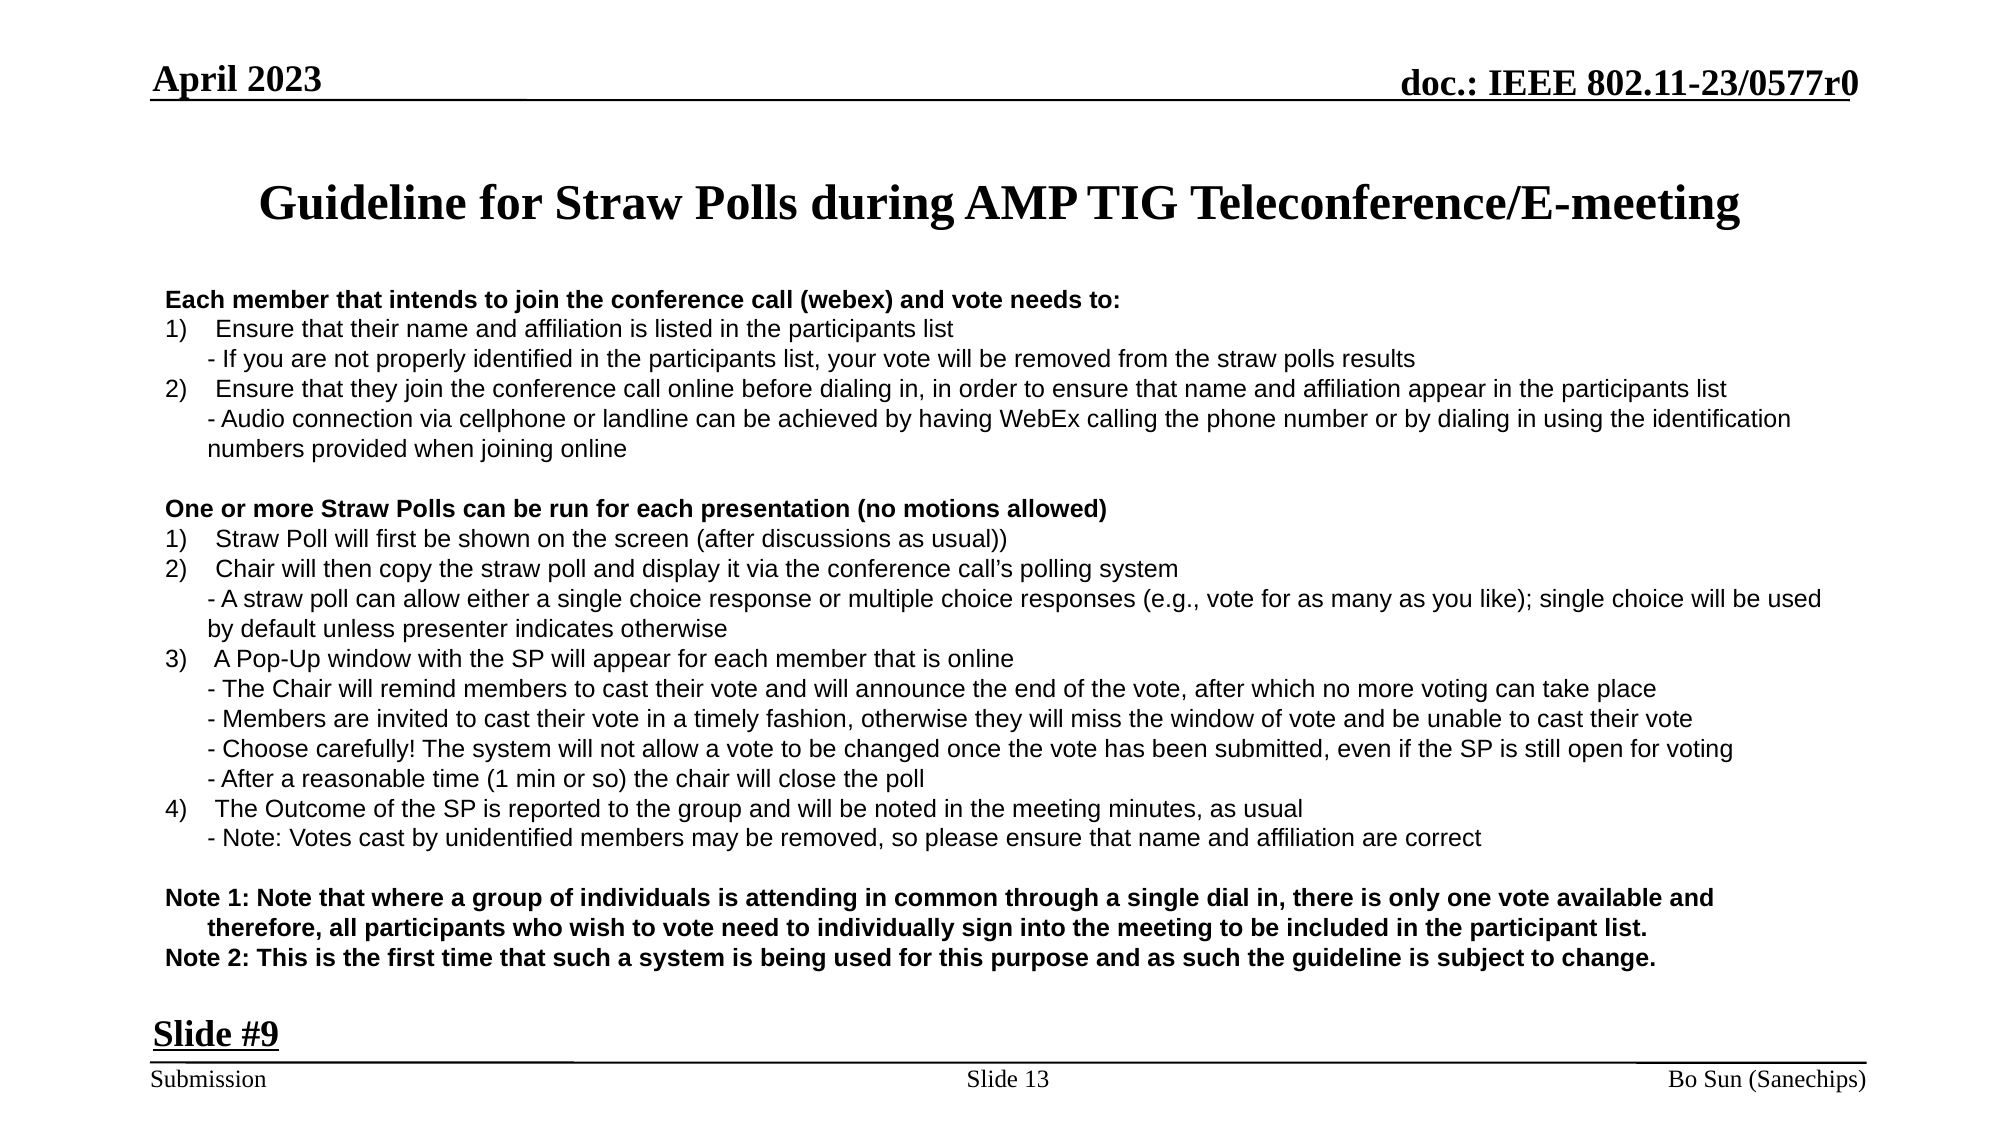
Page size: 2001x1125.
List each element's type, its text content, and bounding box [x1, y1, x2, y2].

text_box Slide #9 [138, 1001, 295, 1062]
list Each member that intends to join the conference call (webex) and vote needs to: 1) Ensure that their name and affiliation is listed in the participants list - If you are not properly identified in the participants list, your vote will be removed from the straw polls results 2) Ensure that they join the conference call online before dialing in, in order to ensure that name and affiliation appear in the participants list - Audio connection via cellphone or landline can be achieved by having WebEx calling the phone number or by dialing in using the identification numbers provided when joining online One or more Straw Polls can be run for each presentation (no motions allowed) 1) Straw Poll will first be shown on the screen (after discussions as usual)) 2) Chair will then copy the straw poll and display it via the conference call’s polling system - A straw poll can allow either a single choice response or multiple choice responses (e.g., vote for as many as you like); single choice will be used by default unless presenter indicates otherwise 3) A Pop-Up window with the SP will appear for each member that is online - The Chair will remind members to cast their vote and will announce the end of the vote, after which no more voting can take place - Members are invited to cast their vote in a timely fashion, otherwise they will miss the window of vote and be unable to cast their vote - Choose carefully! The system will not allow a vote to be changed once the vote has been submitted, even if the SP is still open for voting - After a reasonable time (1 min or so) the chair will close the poll 4) The Outcome of the SP is reported to the group and will be noted in the meeting minutes, as usual - Note: Votes cast by unidentified members may be removed, so please ensure that name and affiliation are correct Note 1: Note that where a group of individuals is attending in common through a single dial in, there is only one vote available and therefore, all participants who wish to vote need to individually sign into the meeting to be included in the participant list. Note 2: This is the first time that such a system is being used for this purpose and as such the guideline is subject to change. [149, 275, 1850, 1042]
footer Bo Sun (Sanechips) [1169, 1061, 1867, 1093]
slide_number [152, 54, 563, 100]
slide_number Slide 13 [949, 1061, 1067, 1123]
title Guideline for Straw Polls during AMP TIG Teleconference/E-meeting [149, 112, 1850, 275]
